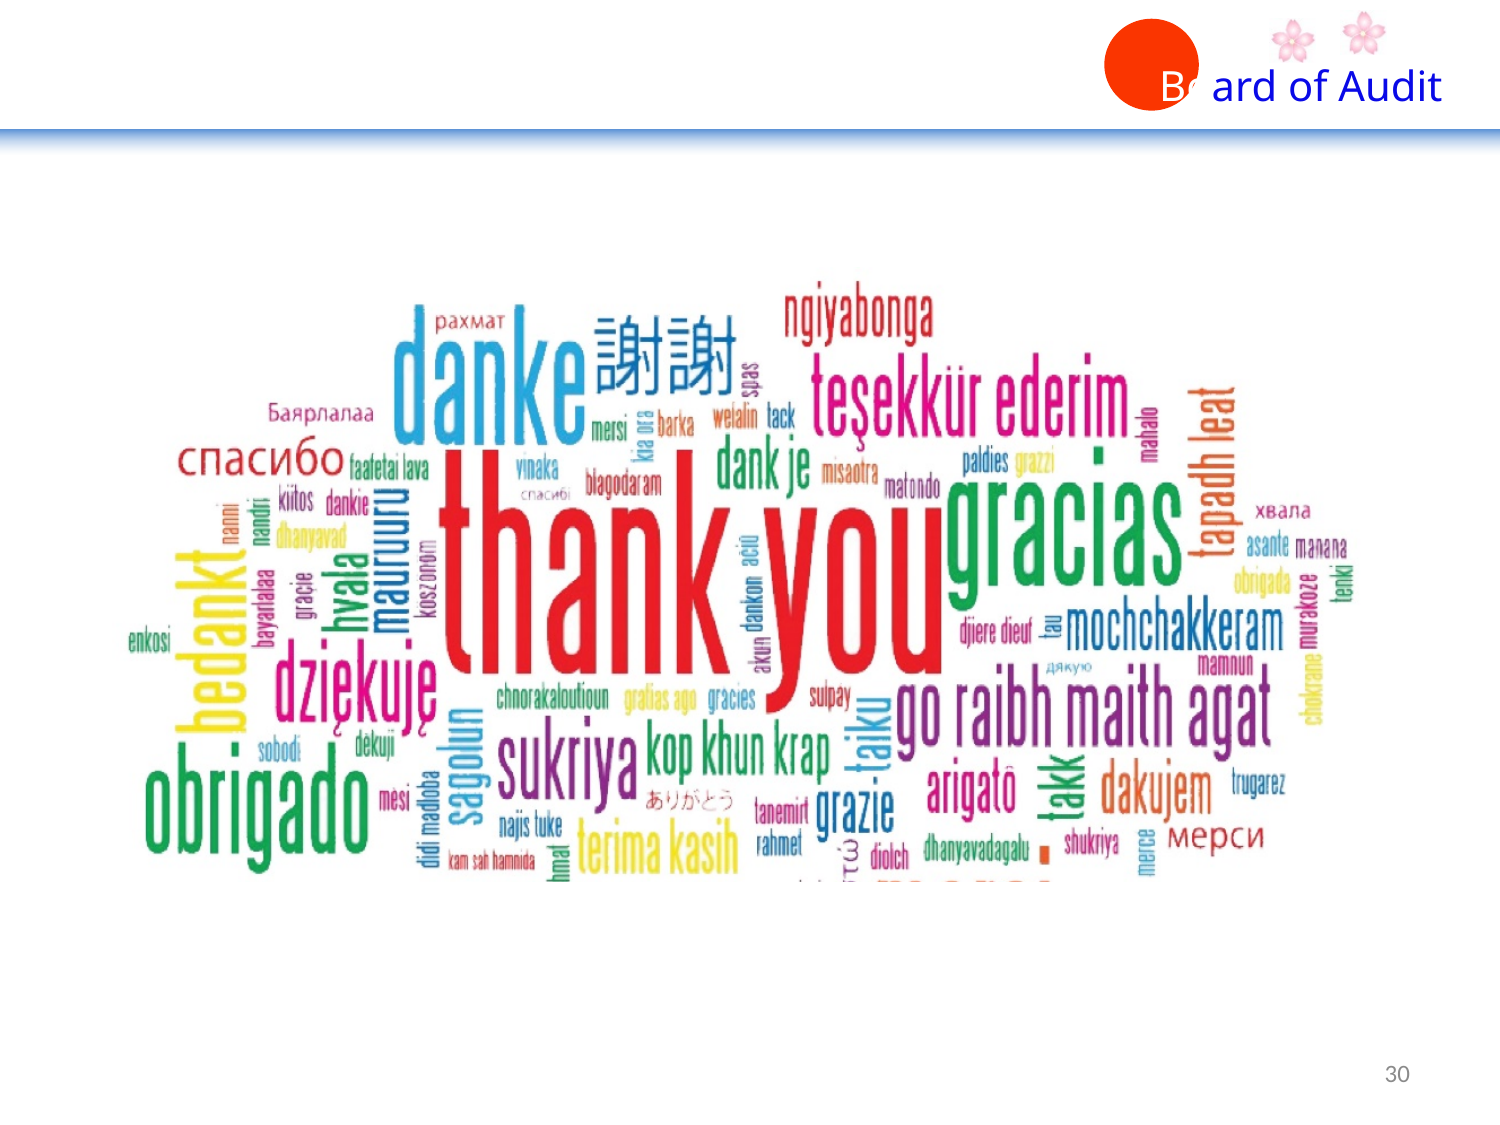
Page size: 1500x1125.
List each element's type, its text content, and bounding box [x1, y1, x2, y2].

picture [111, 266, 1365, 882]
picture [1340, 10, 1387, 55]
slide_number 30 [1074, 1042, 1425, 1103]
picture [1269, 18, 1316, 63]
